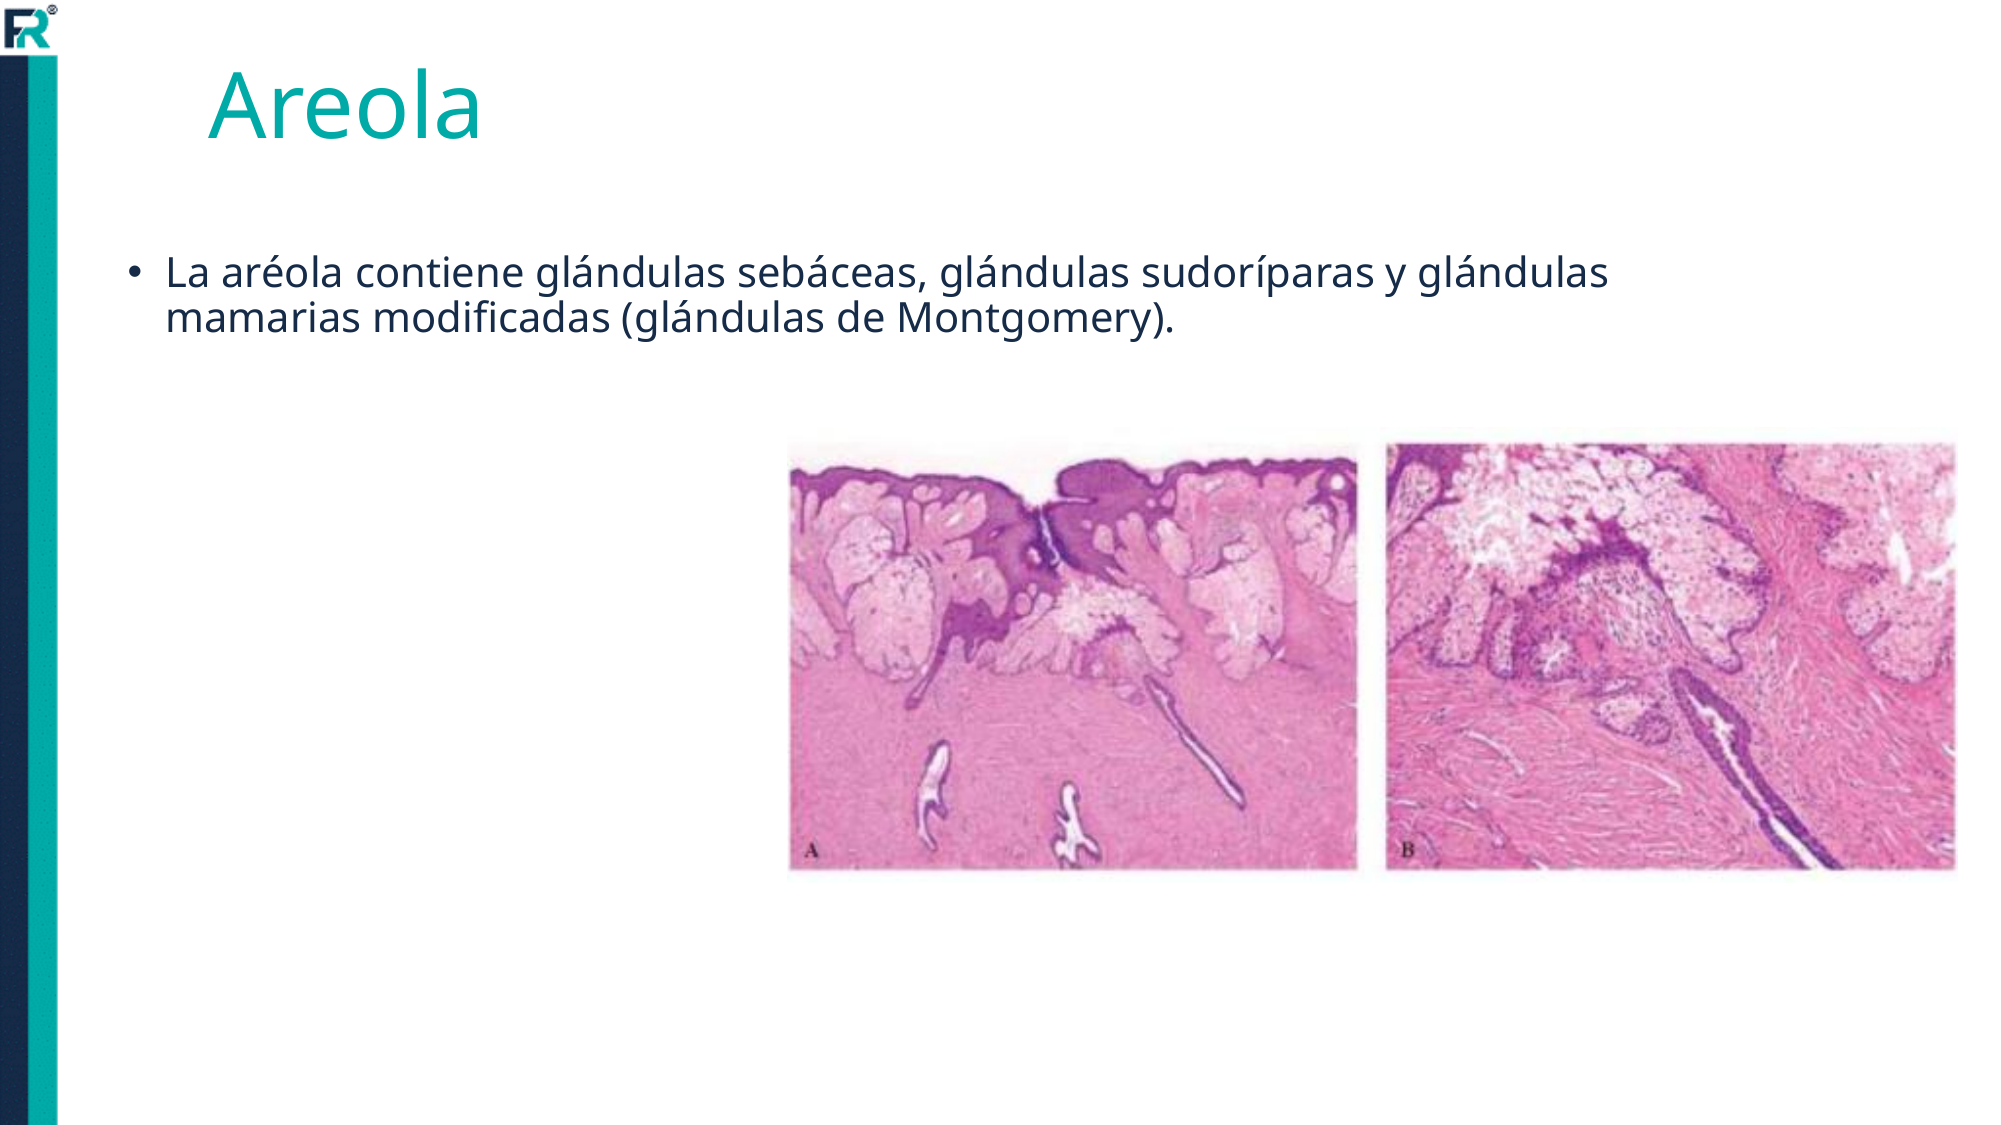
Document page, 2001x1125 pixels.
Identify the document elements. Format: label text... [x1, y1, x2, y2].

title Areola [193, 0, 1863, 218]
picture [0, 0, 2001, 1125]
list La aréola contiene glándulas sebáceas, glándulas sudoríparas y glándulas mamarias modificadas (glándulas de Montgomery). [112, 243, 1666, 676]
